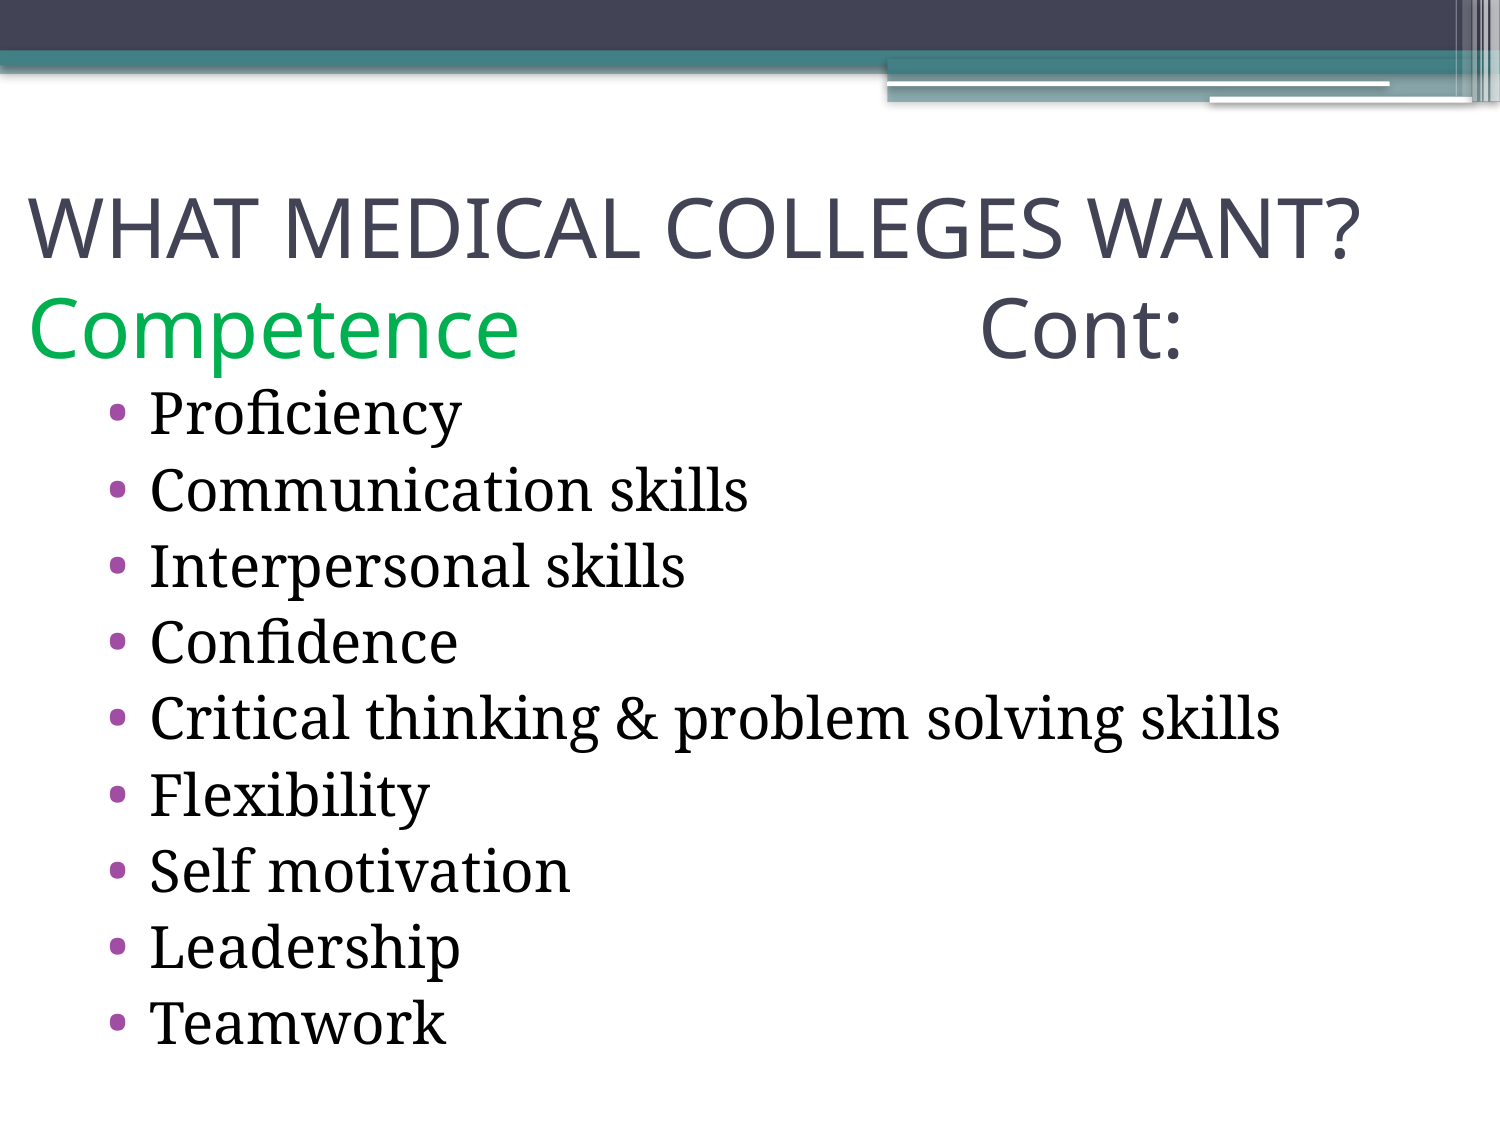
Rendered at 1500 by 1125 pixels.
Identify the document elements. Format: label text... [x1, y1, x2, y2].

title WHAT MEDICAL COLLEGES WANT? Competence Cont: [12, 187, 1500, 363]
list Proficiency Communication skills Interpersonal skills Confidence Critical thinking & problem solving skills Flexibility Self motivation Leadership Teamwork [74, 368, 1426, 1079]
